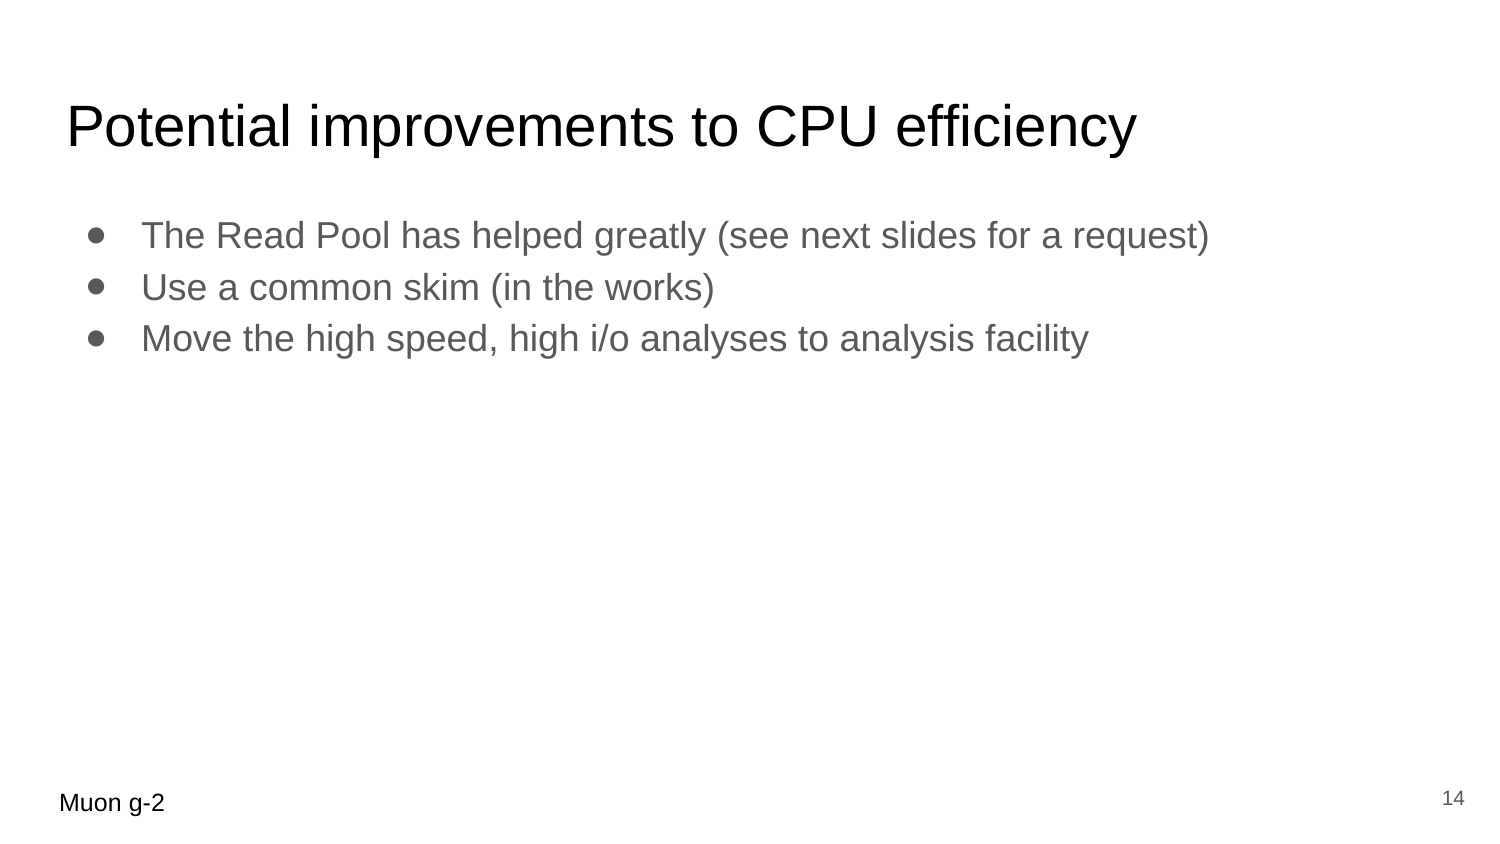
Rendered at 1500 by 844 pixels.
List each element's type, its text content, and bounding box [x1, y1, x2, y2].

title Potential improvements to CPU efficiency [51, 72, 1449, 167]
list The Read Pool has helped greatly (see next slides for a request) Use a common skim (in the works) Move the high speed, high i/o analyses to analysis facility [51, 189, 1449, 750]
slide_number 14 [1389, 764, 1480, 830]
